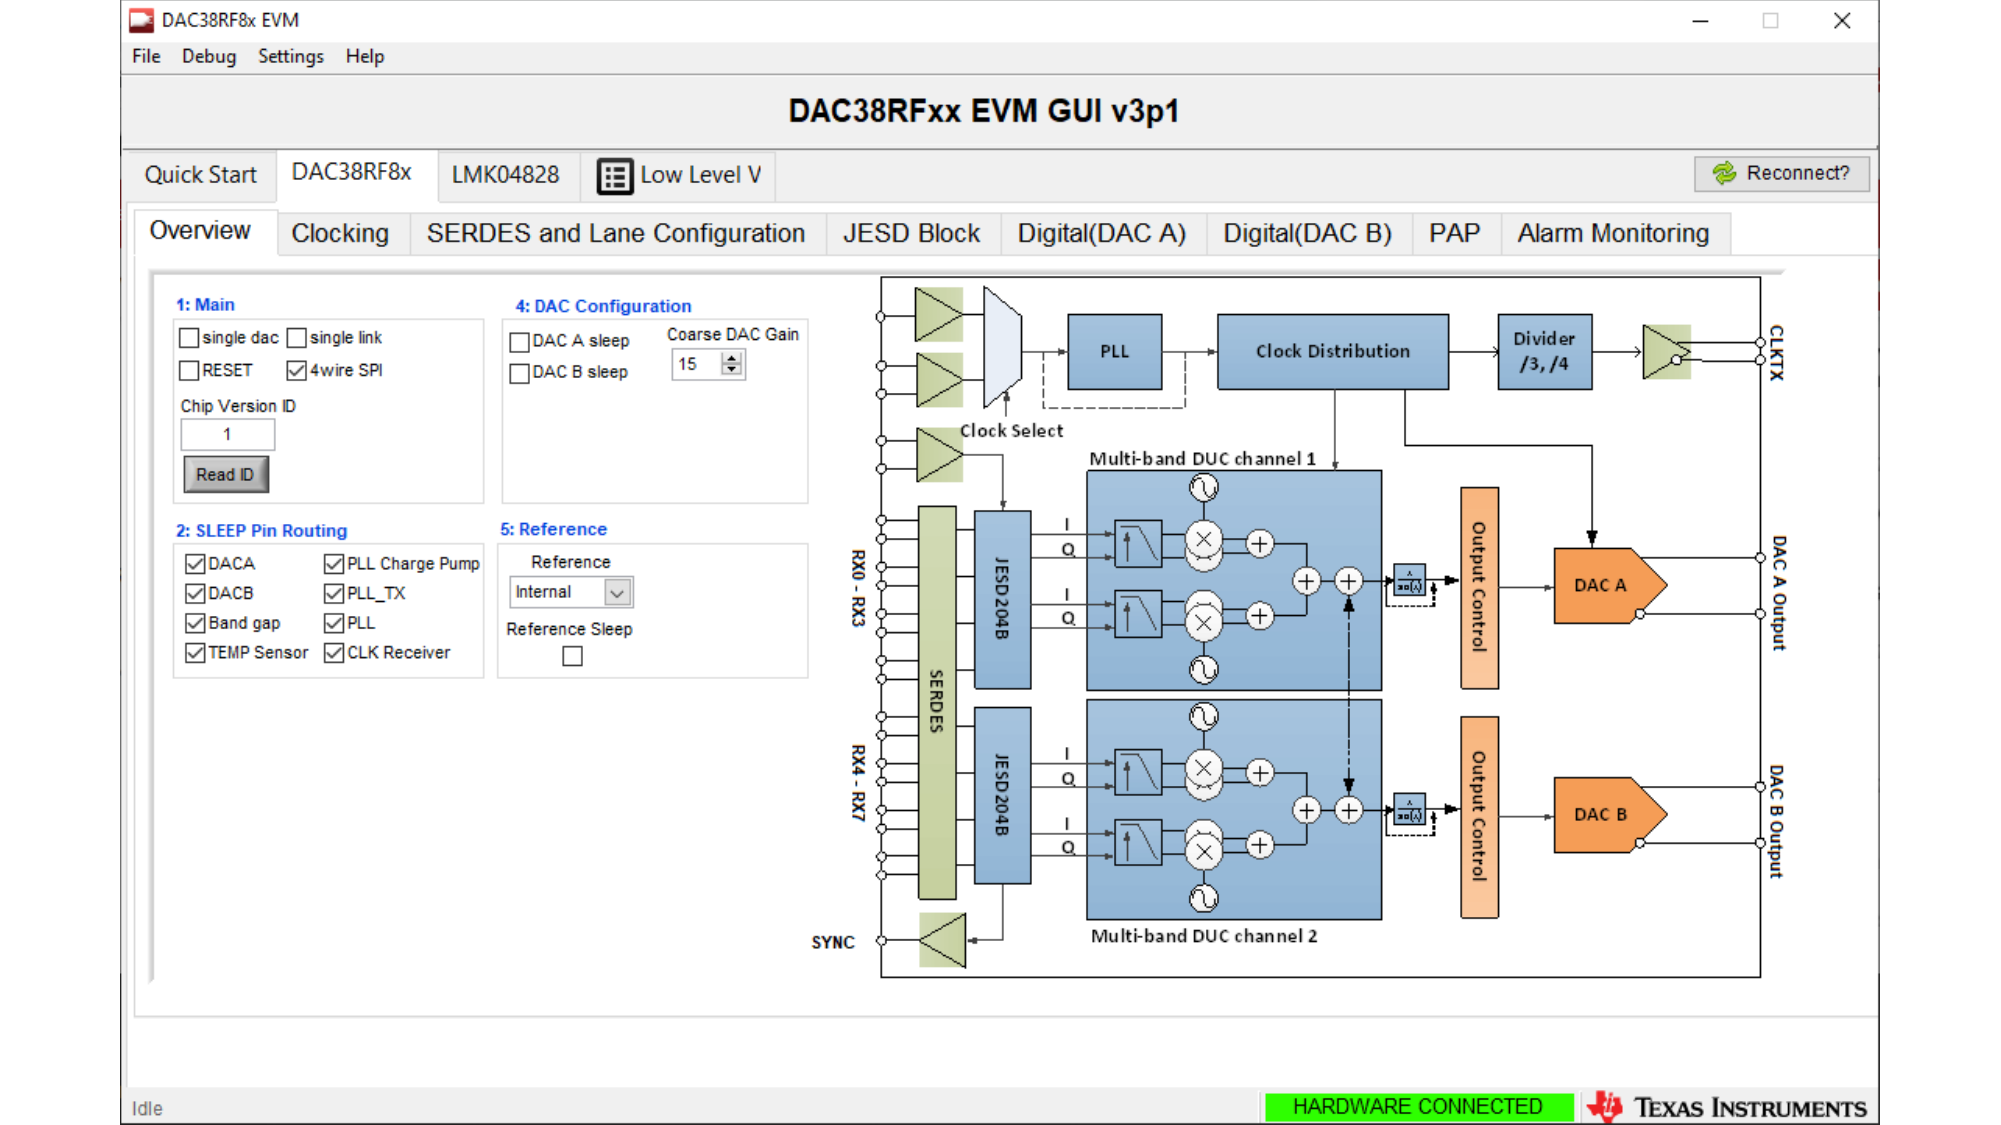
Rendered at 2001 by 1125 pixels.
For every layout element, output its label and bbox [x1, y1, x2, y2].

picture [120, 0, 1880, 1125]
